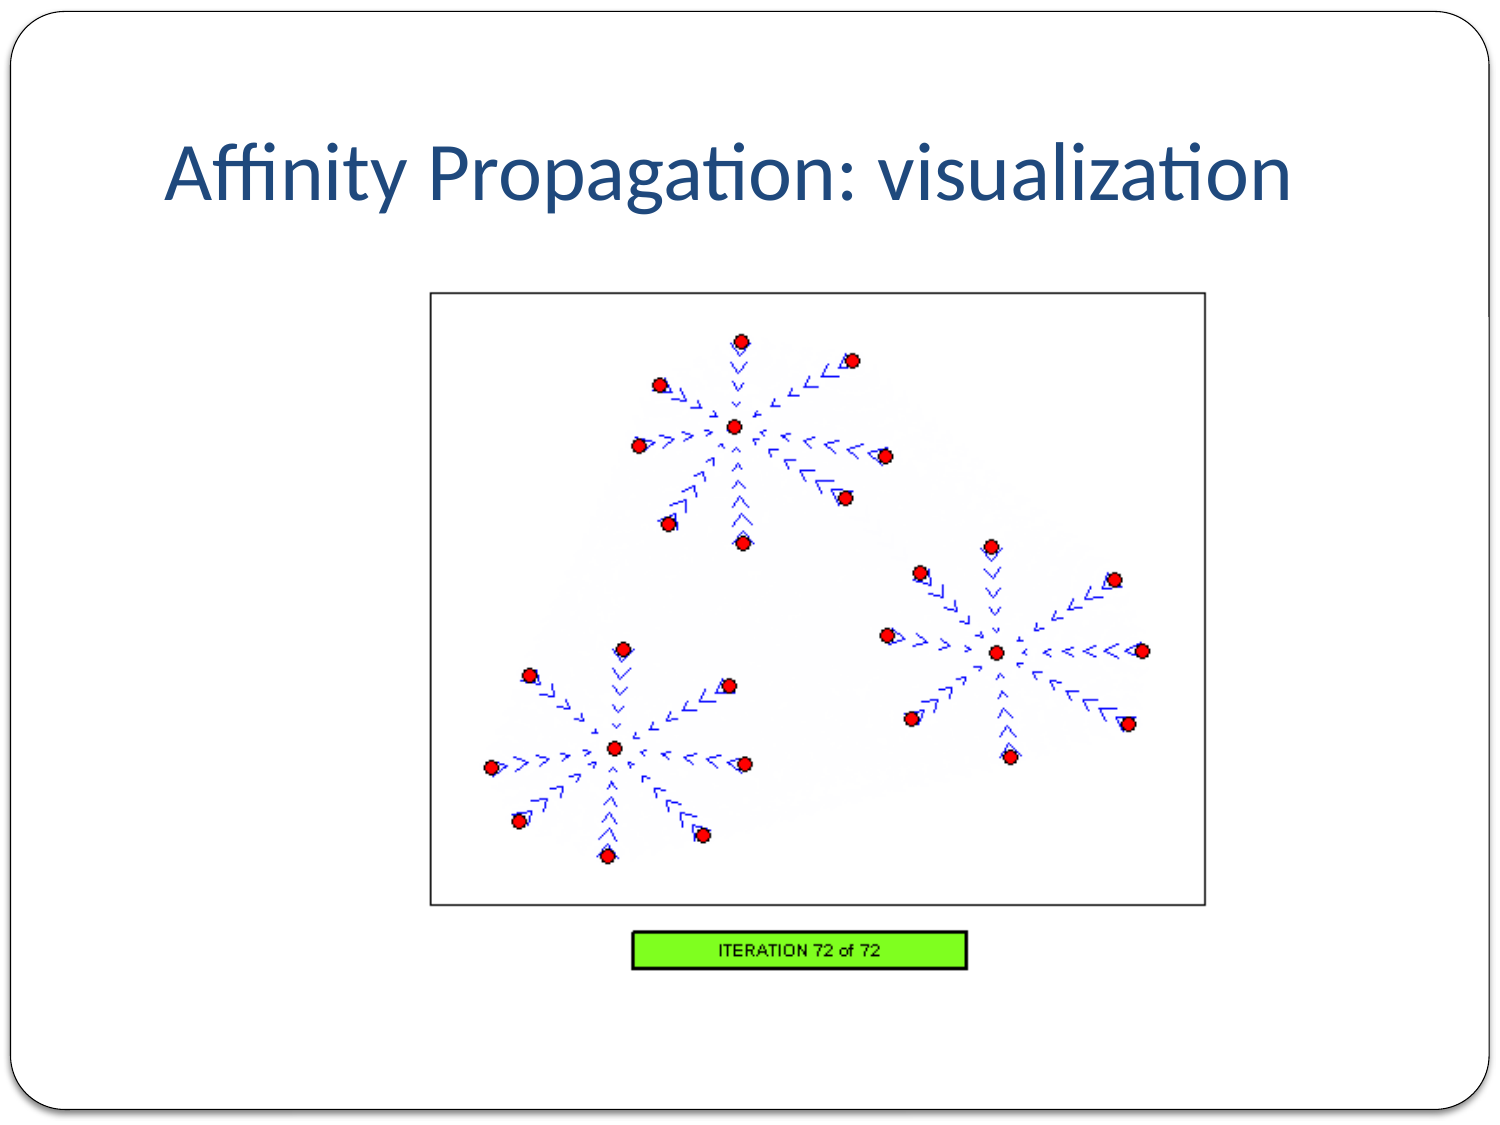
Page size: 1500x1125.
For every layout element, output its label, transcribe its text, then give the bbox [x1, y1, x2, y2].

picture [299, 237, 1300, 988]
title Affinity Propagation: visualization [150, 45, 1425, 233]
